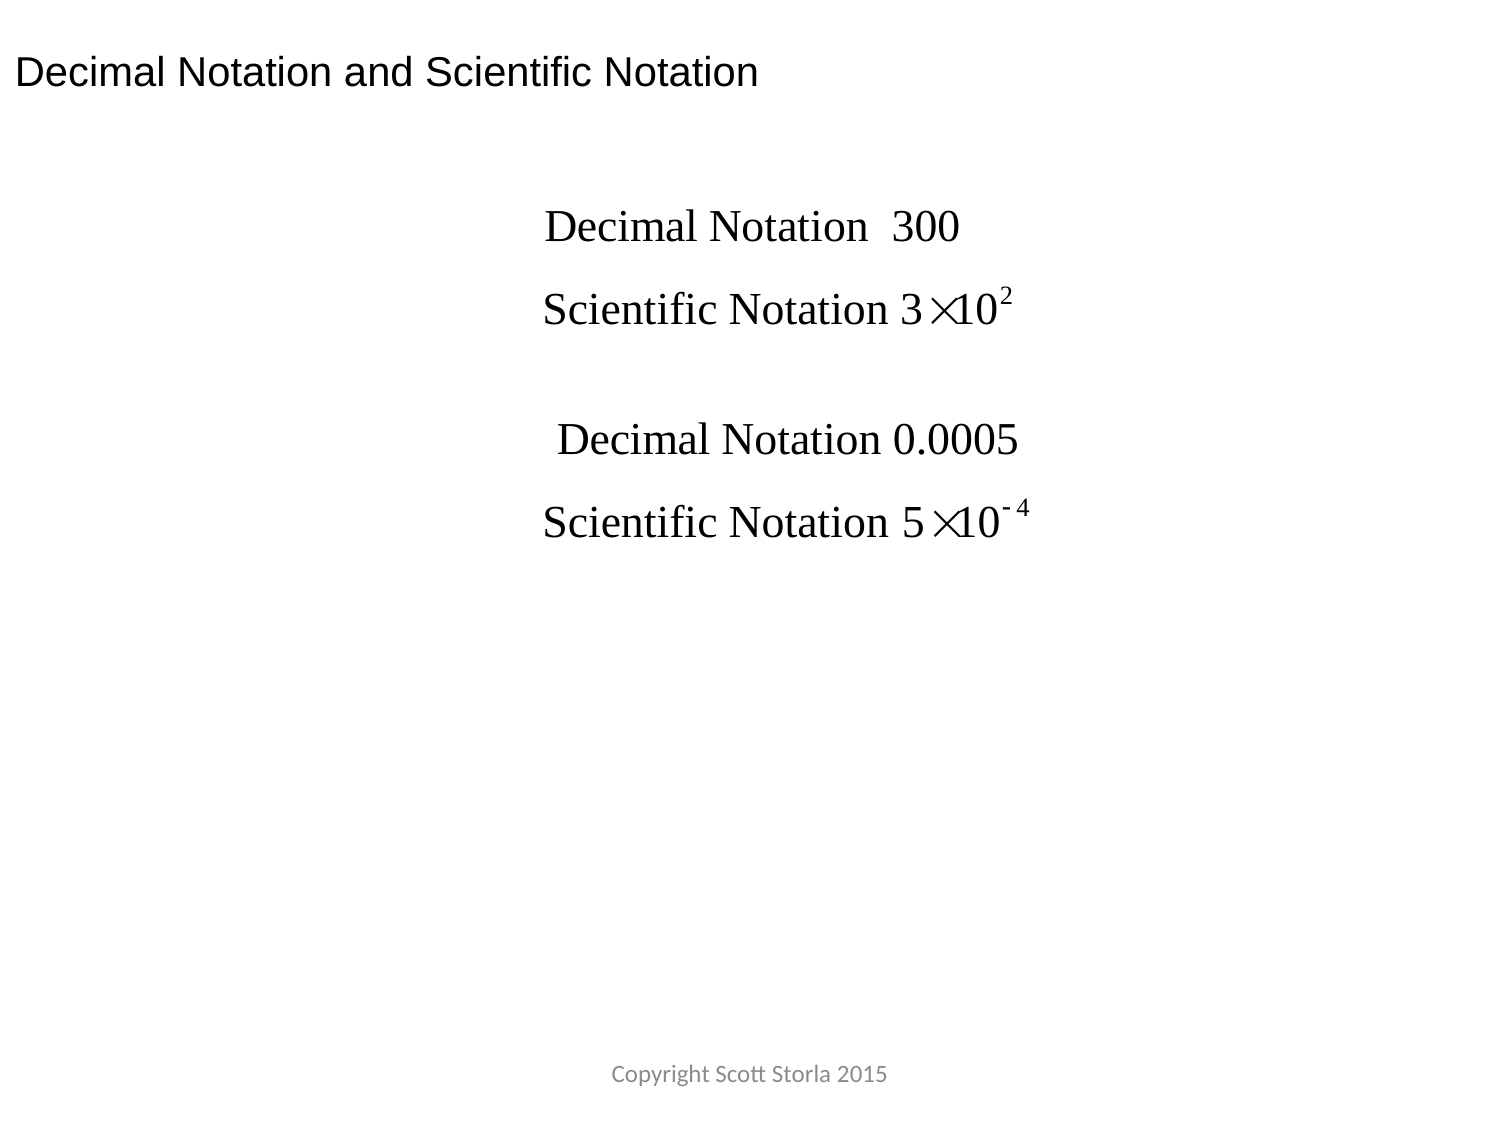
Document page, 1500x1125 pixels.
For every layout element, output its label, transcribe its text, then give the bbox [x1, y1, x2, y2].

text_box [537, 487, 1038, 549]
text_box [537, 199, 970, 254]
footer Copyright Scott Storla 2015 [512, 1042, 988, 1103]
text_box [549, 412, 1028, 467]
title Decimal Notation and Scientific Notation [0, 37, 1500, 175]
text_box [537, 274, 1023, 337]
